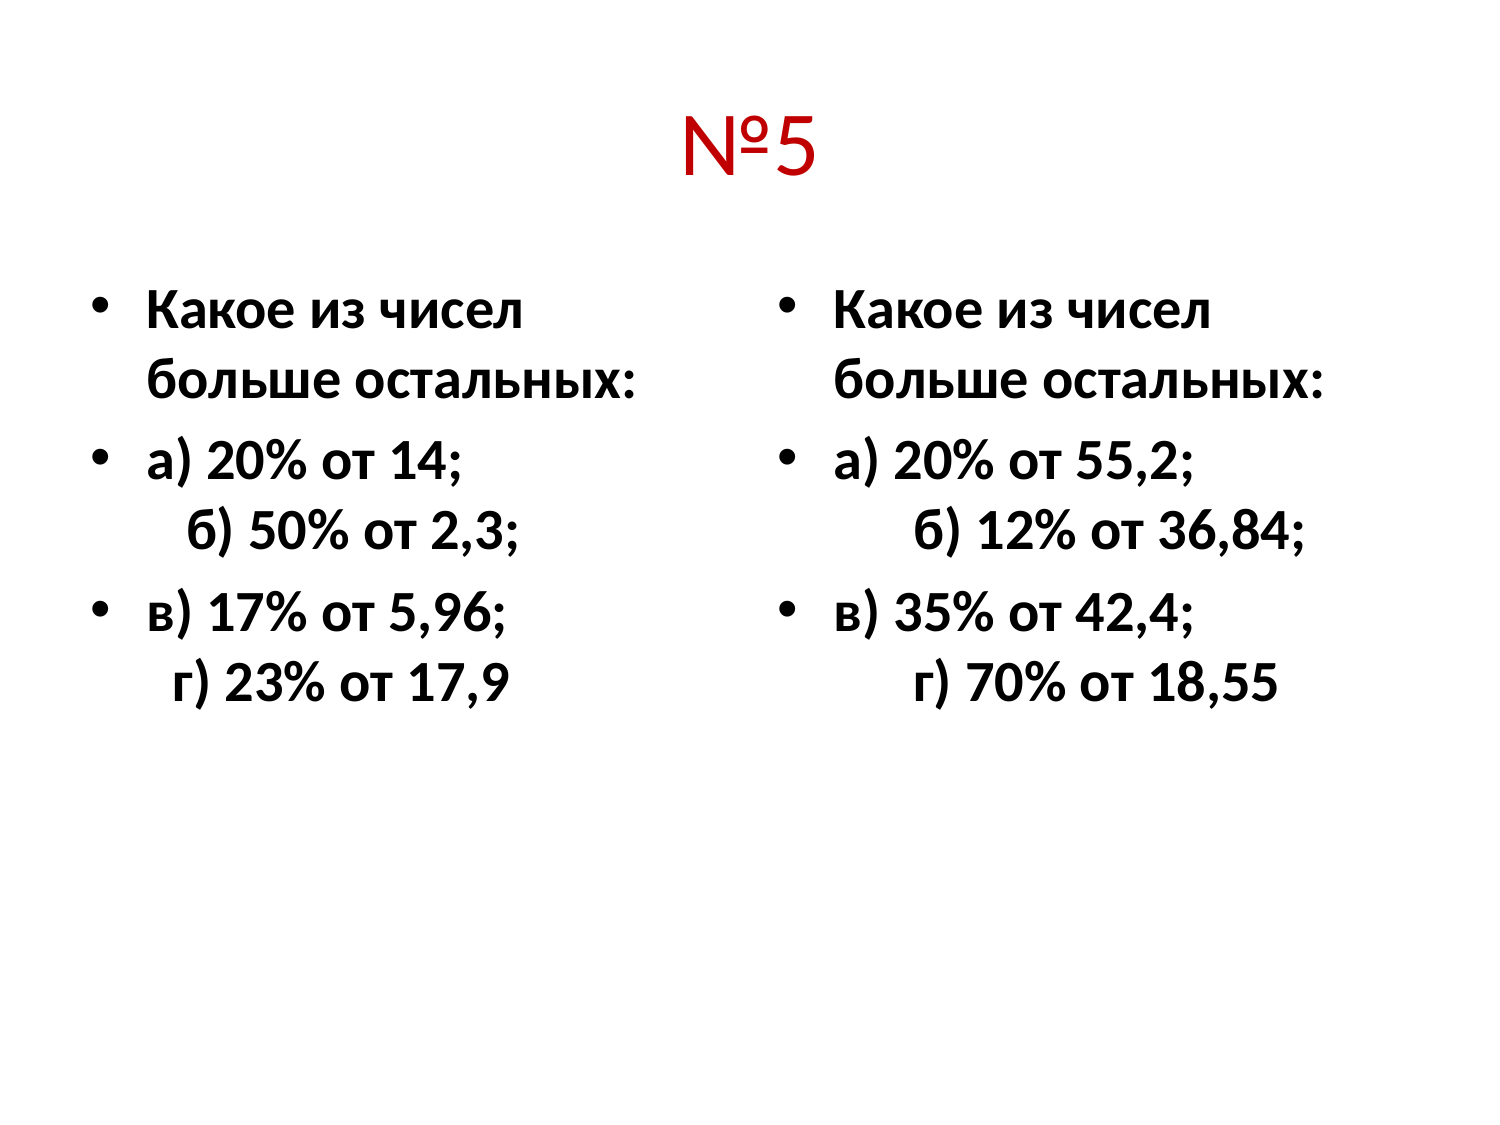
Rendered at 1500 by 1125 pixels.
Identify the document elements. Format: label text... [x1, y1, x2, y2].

title №5 [75, 45, 1425, 233]
list Какое из чисел больше остальных: а) 20% от 55,2; б) 12% от 36,84; в) 35% от 42,4; г) 70% от 18,55 [762, 262, 1425, 1005]
list Какое из чисел больше остальных: а) 20% от 14; б) 50% от 2,3; в) 17% от 5,96; г) 23% от 17,9 [75, 262, 738, 1005]
